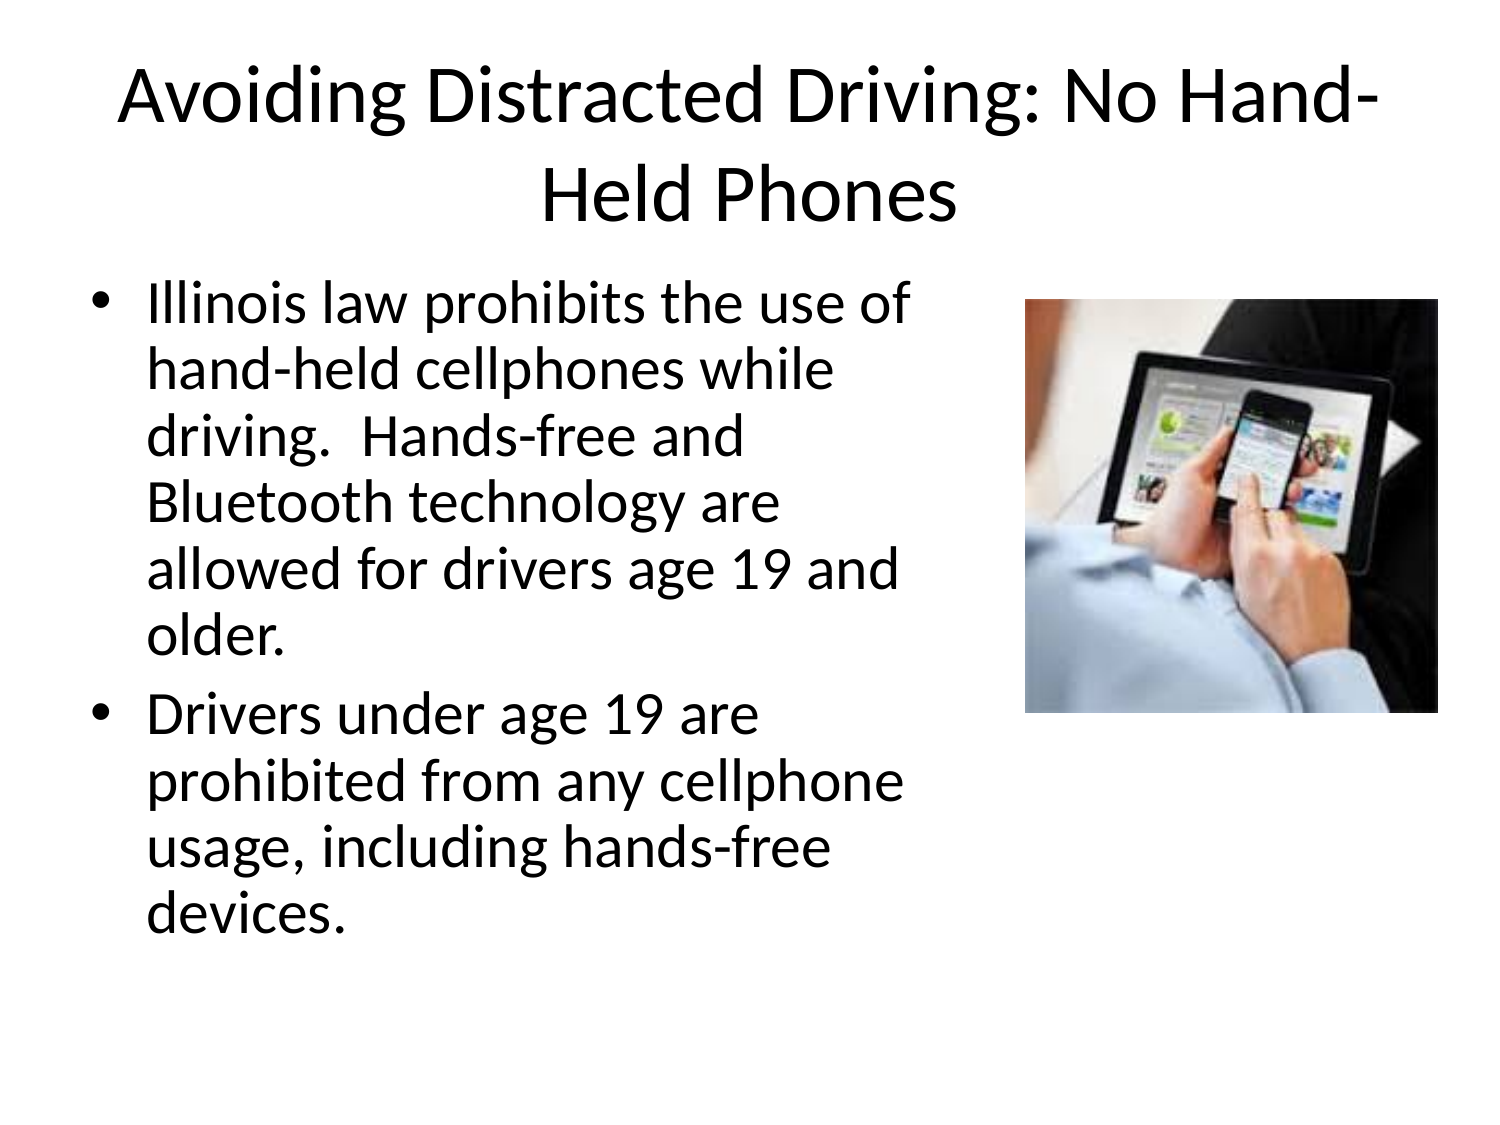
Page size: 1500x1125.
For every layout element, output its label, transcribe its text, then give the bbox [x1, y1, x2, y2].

title Avoiding Distracted Driving: No Hand-Held Phones [75, 45, 1425, 233]
list Illinois law prohibits the use of hand-held cellphones while driving. Hands-free and Bluetooth technology are allowed for drivers age 19 and older. Drivers under age 19 are prohibited from any cellphone usage, including hands-free devices. [75, 262, 938, 1005]
picture [1024, 299, 1438, 713]
